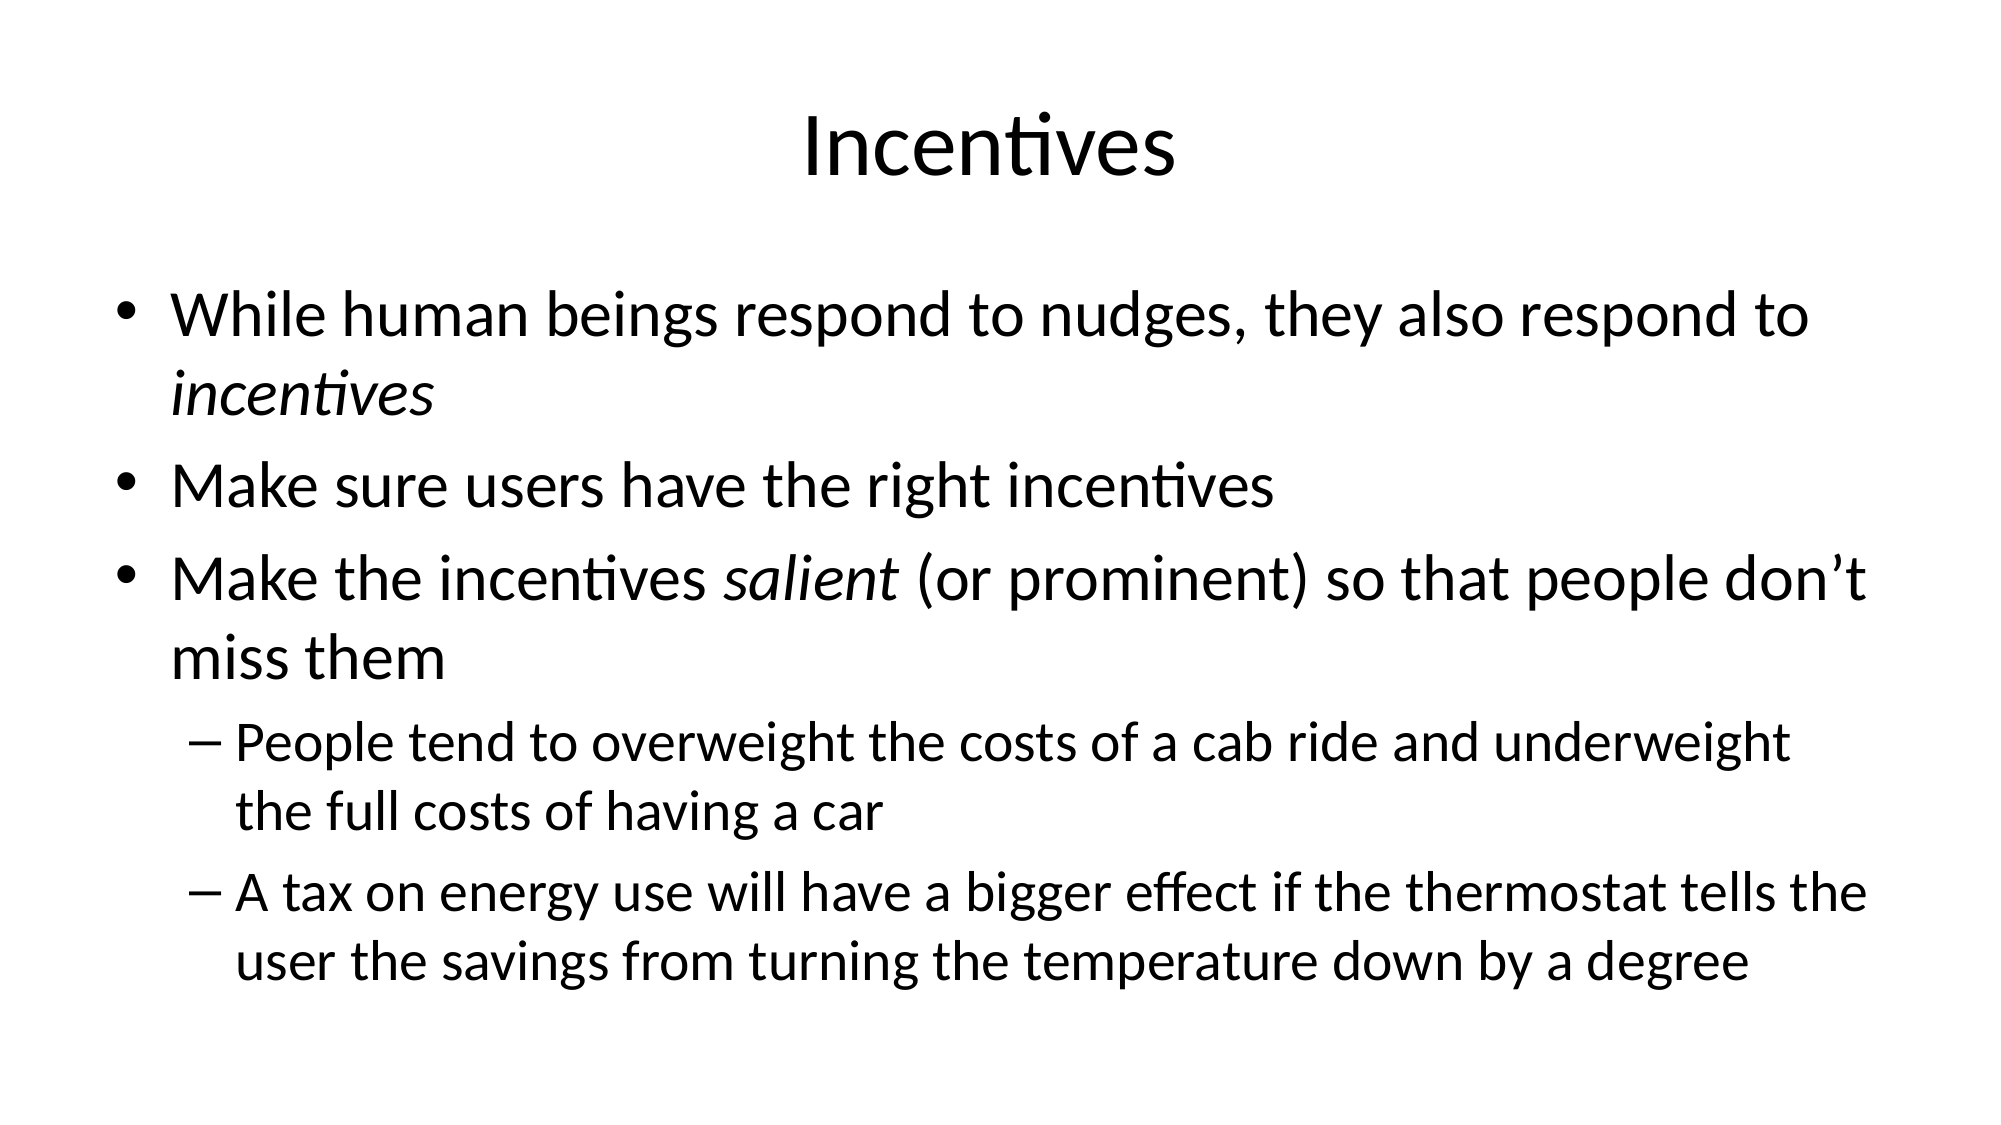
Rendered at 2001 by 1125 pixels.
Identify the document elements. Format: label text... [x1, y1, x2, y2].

list While human beings respond to nudges, they also respond to incentives Make sure users have the right incentives Make the incentives salient (or prominent) so that people don’t miss them People tend to overweight the costs of a cab ride and underweight the full costs of having a car A tax on energy use will have a bigger effect if the thermostat tells the user the savings from turning the temperature down by a degree [99, 262, 1900, 1005]
title Incentives [99, 45, 1900, 233]
